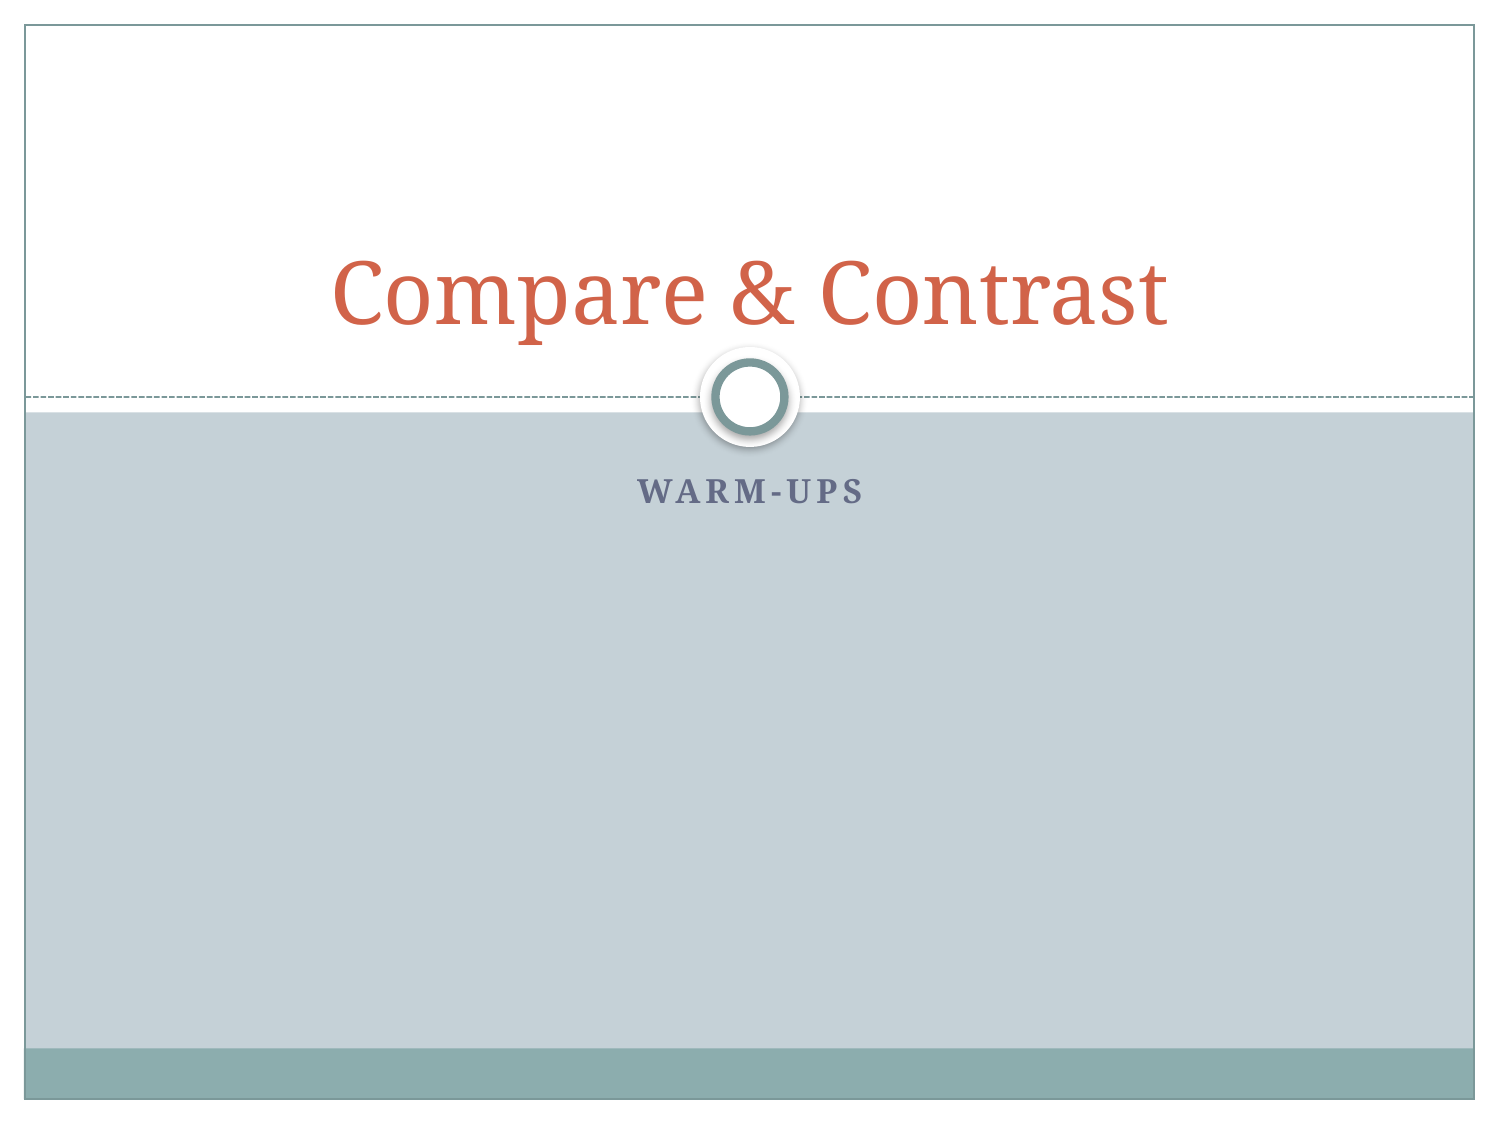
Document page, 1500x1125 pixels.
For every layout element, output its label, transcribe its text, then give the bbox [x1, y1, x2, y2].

subtitle Warm-ups [225, 462, 1275, 750]
title Compare & Contrast [112, 62, 1388, 350]
